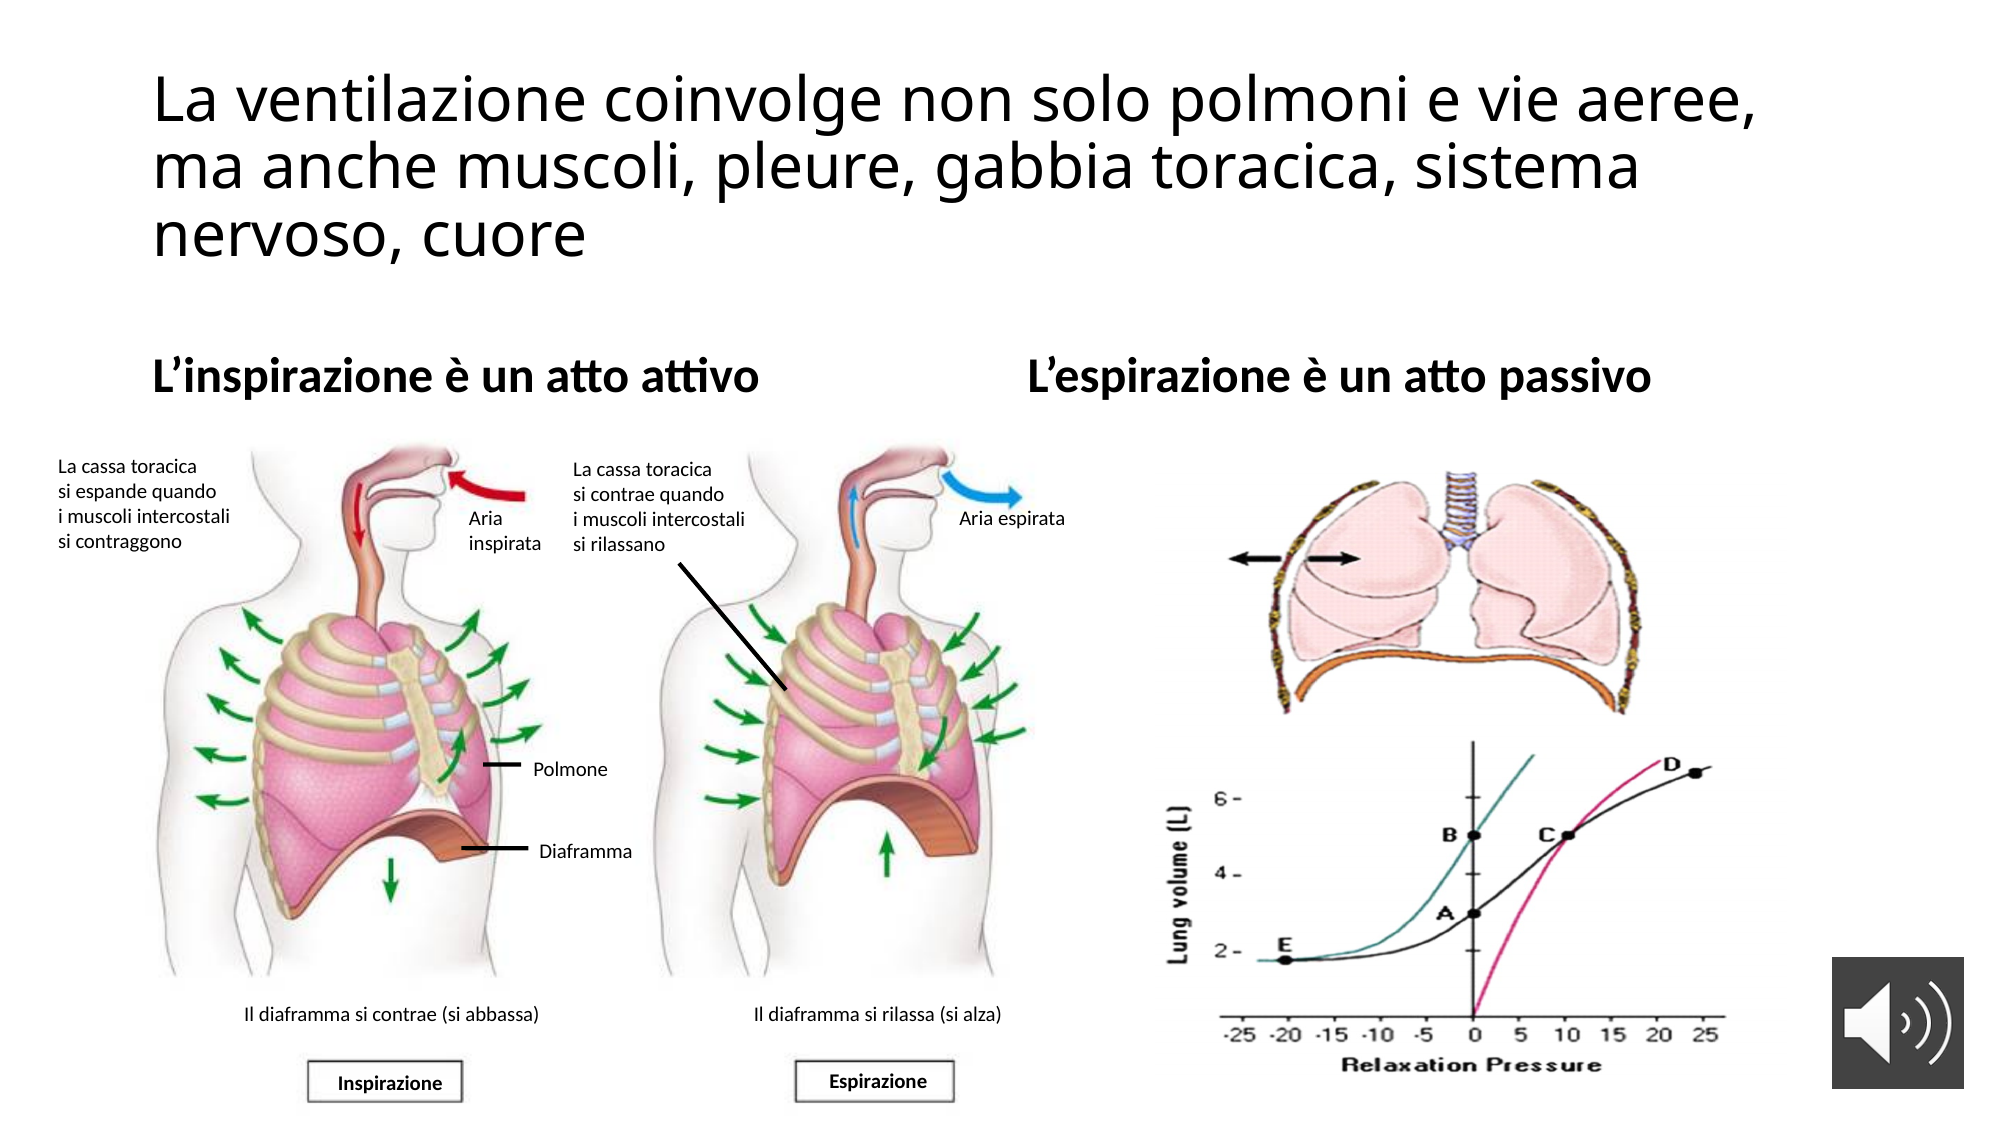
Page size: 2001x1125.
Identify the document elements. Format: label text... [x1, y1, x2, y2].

title La ventilazione coinvolge non solo polmoni e vie aeree, ma anche muscoli, pleure, gabbia toracica, sistema nervoso, cuore [137, 59, 1863, 278]
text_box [35, 414, 1086, 1125]
picture [1831, 956, 1965, 1090]
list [1155, 463, 1787, 1075]
list L’inspirazione è un atto attivo [137, 275, 984, 411]
list L’espirazione è un atto passivo [1012, 275, 1863, 411]
